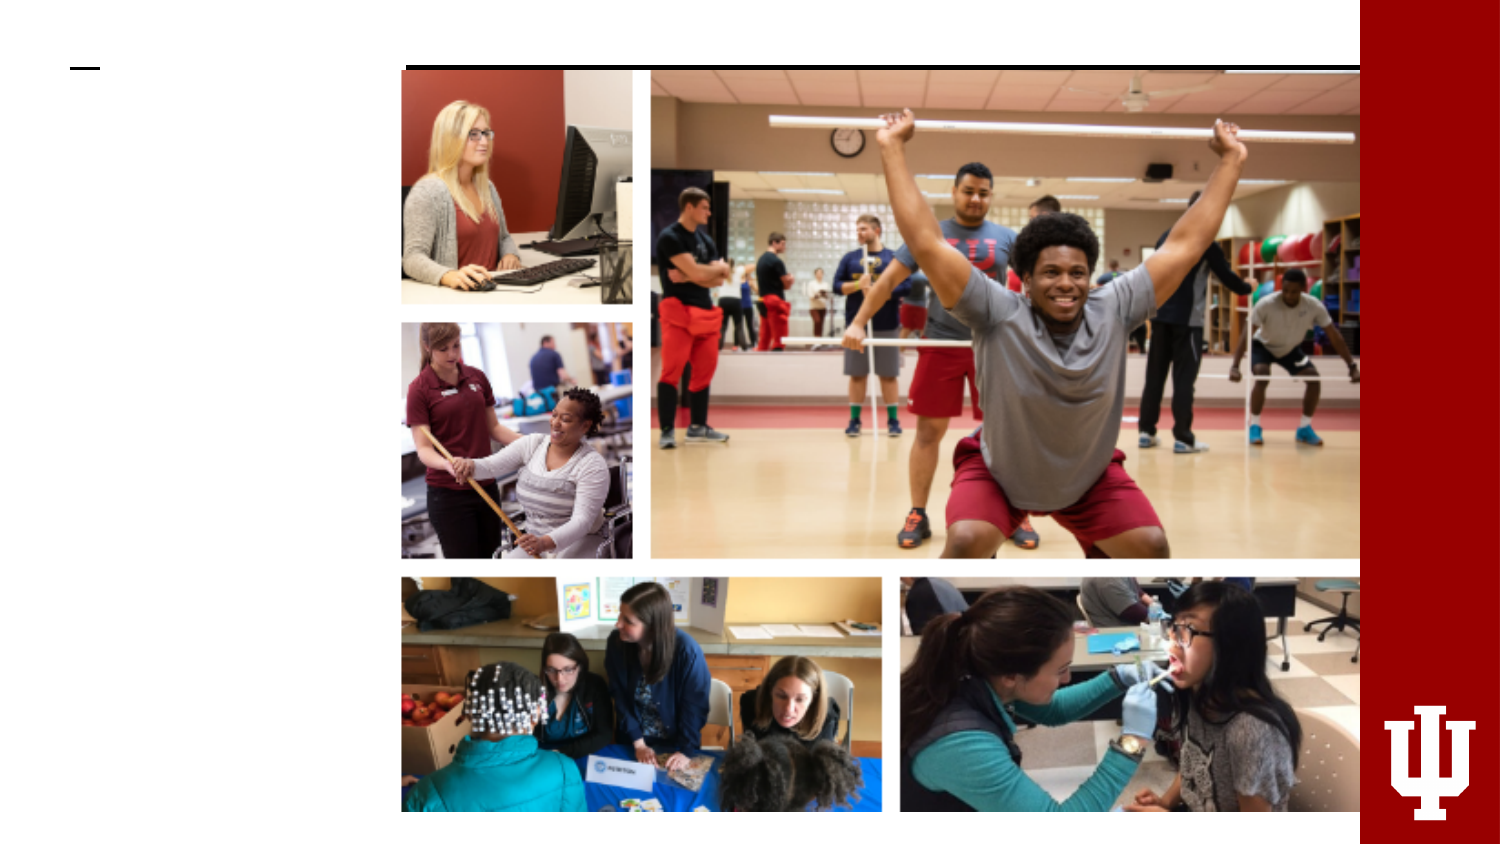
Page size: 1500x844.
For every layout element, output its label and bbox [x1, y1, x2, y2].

picture [400, 0, 1500, 844]
